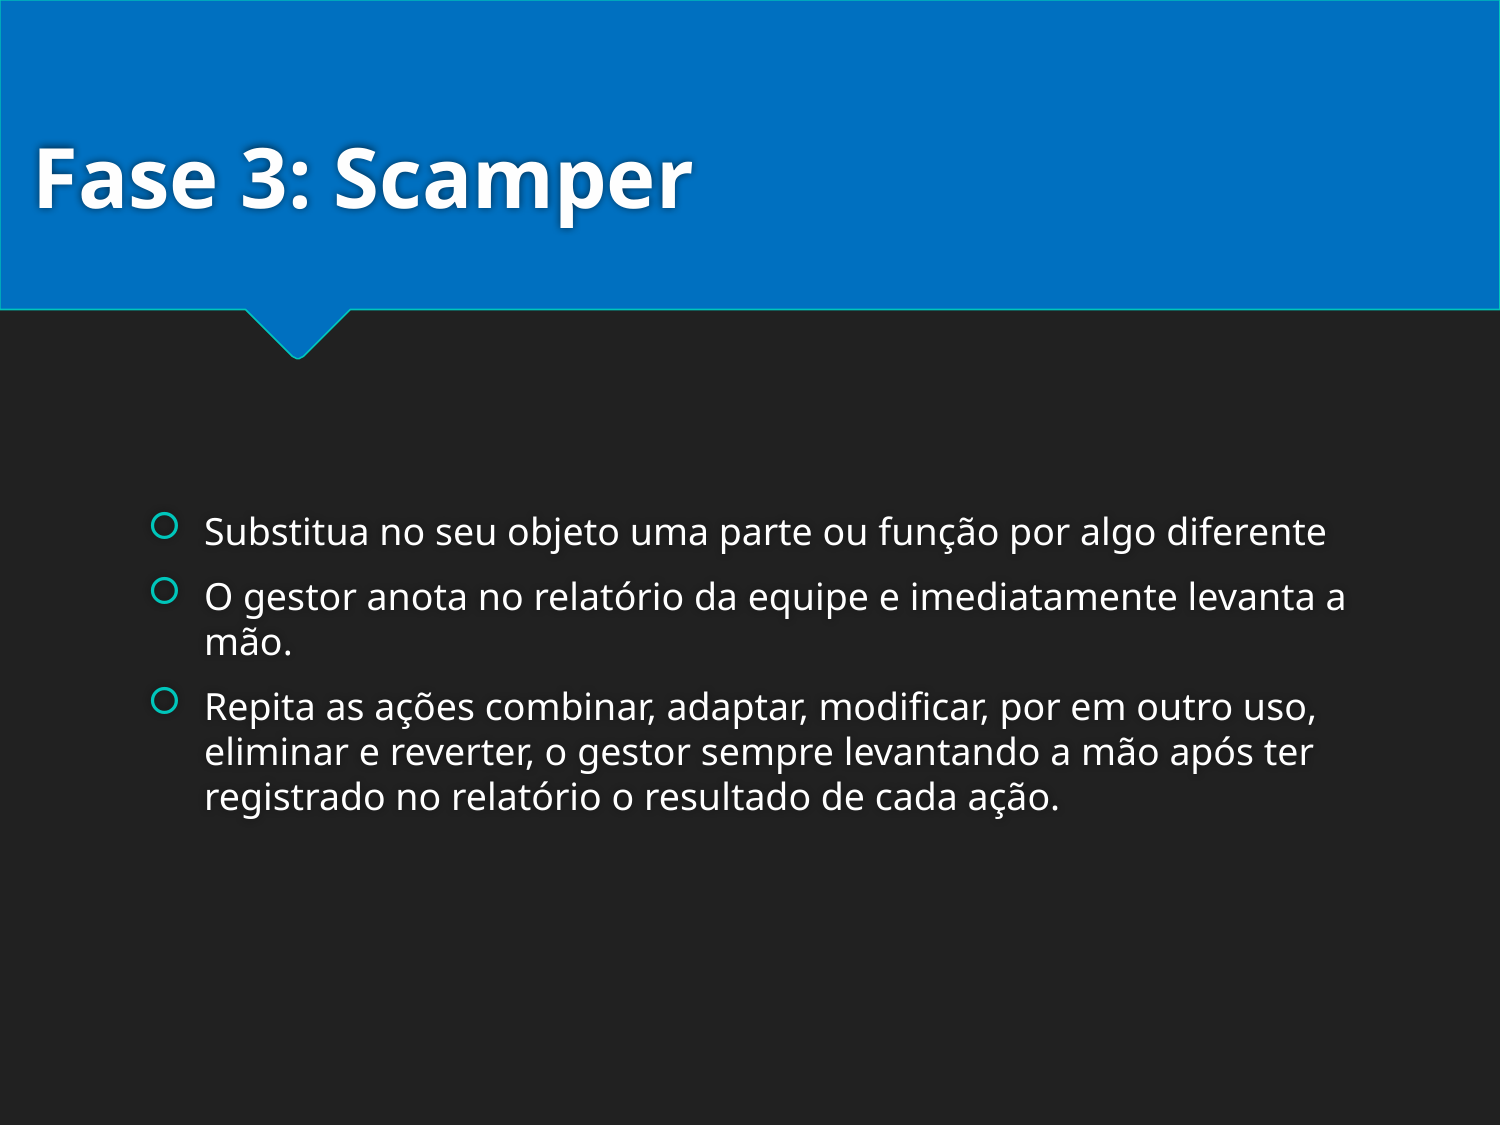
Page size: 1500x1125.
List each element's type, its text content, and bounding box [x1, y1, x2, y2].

title Fase 3: Scamper [17, 73, 1368, 233]
list Substitua no seu objeto uma parte ou função por algo diferente O gestor anota no relatório da equipe e imediatamente levanta a mão. Repita as ações combinar, adaptar, modificar, por em outro uso, eliminar e reverter, o gestor sempre levantando a mão após ter registrado no relatório o resultado de cada ação. [132, 364, 1368, 962]
